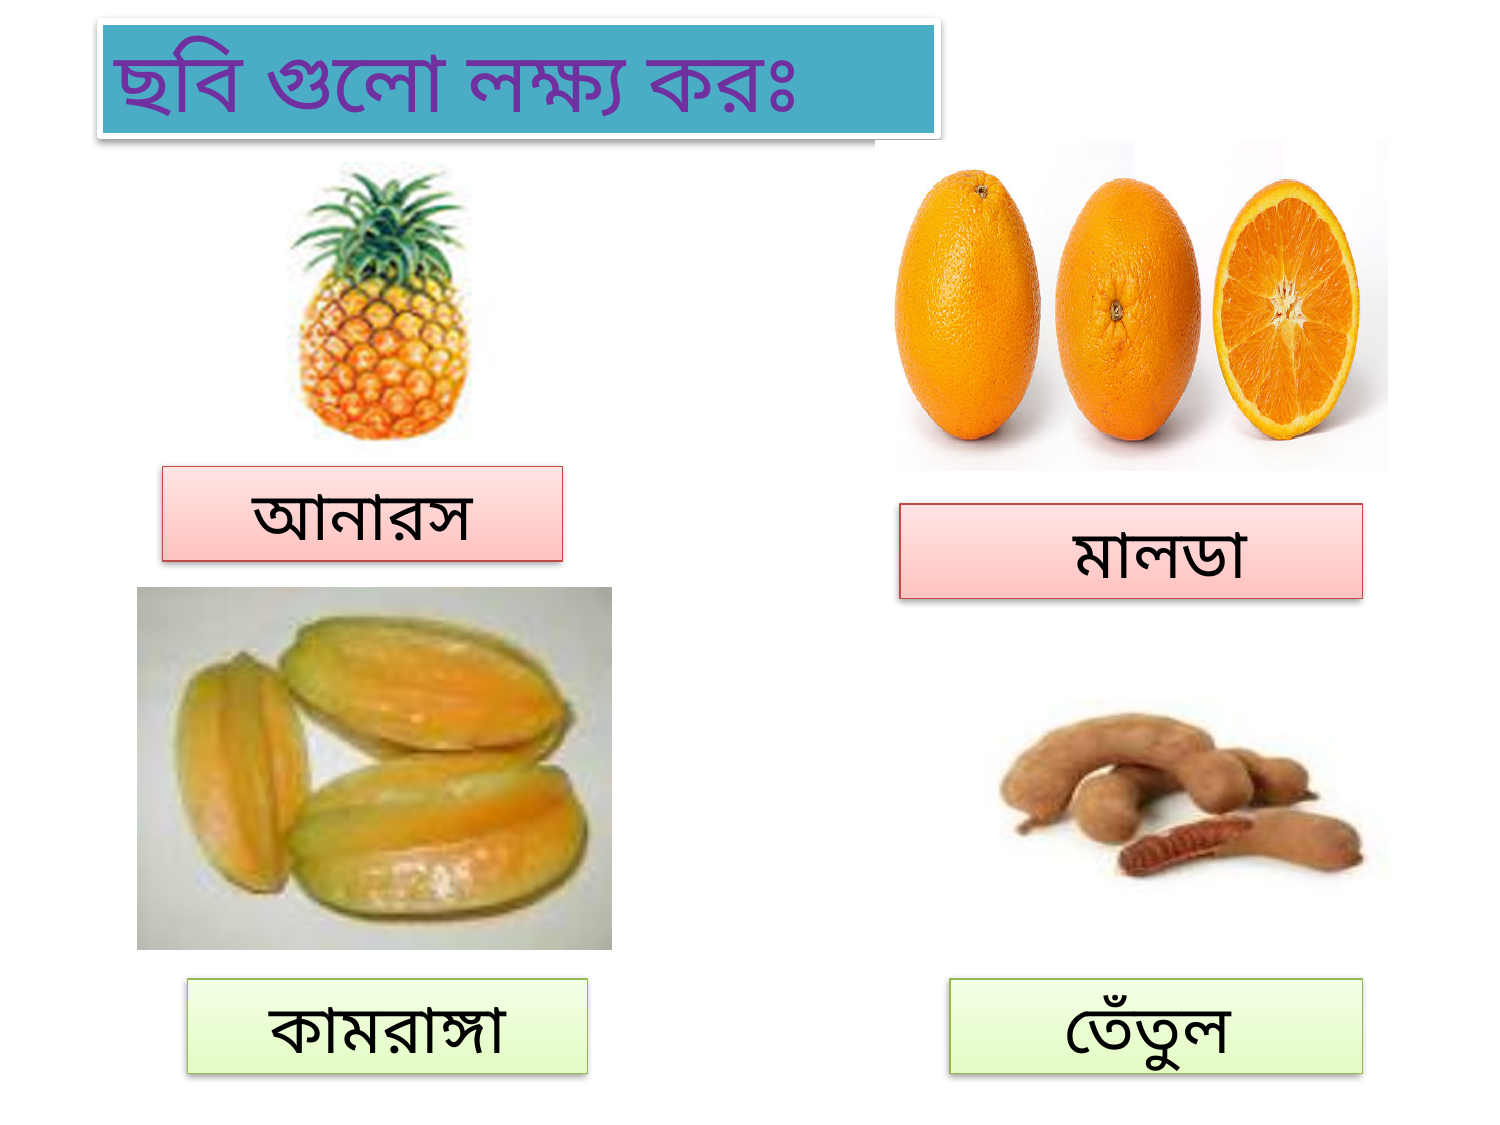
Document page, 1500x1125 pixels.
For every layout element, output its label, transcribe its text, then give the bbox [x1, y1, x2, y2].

text_box তেঁতুল [949, 978, 1363, 1074]
picture [137, 587, 612, 951]
picture [156, 162, 612, 463]
picture [874, 140, 1388, 471]
picture [952, 629, 1391, 951]
text_box আনারস [162, 472, 563, 562]
text_box ছবি গুলো লক্ষ্য করঃ [97, 18, 941, 139]
text_box কামরাঙ্গা [187, 978, 588, 1074]
text_box মালডা [899, 503, 1363, 599]
